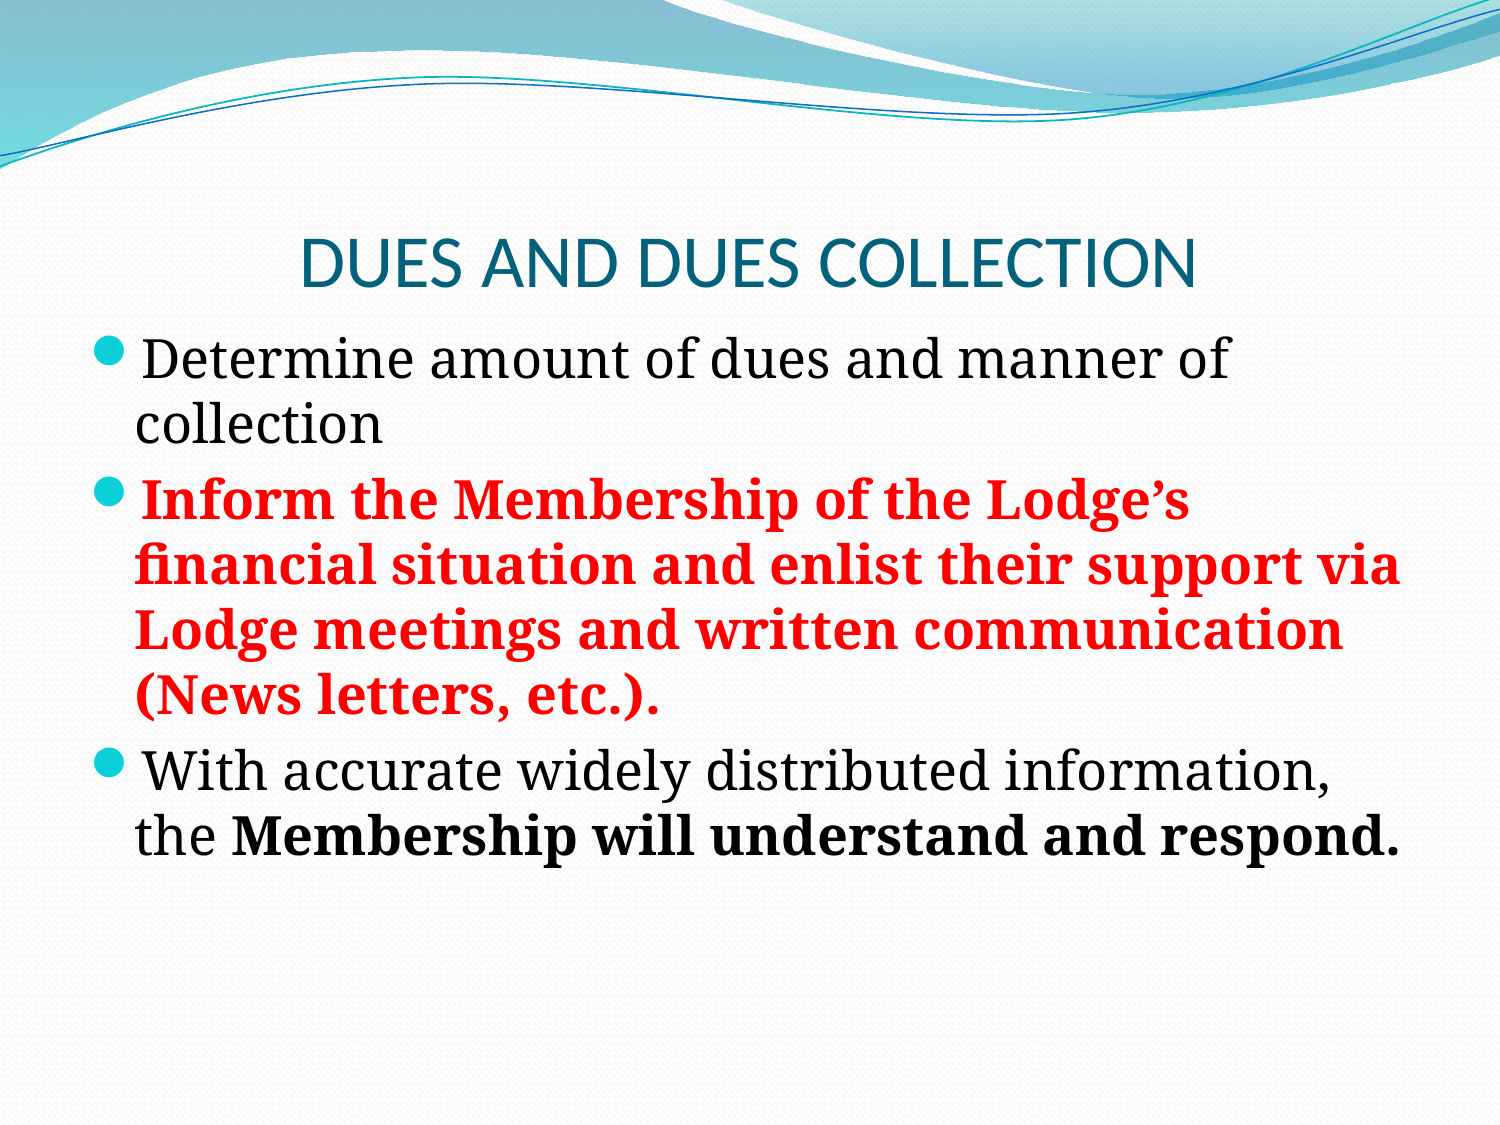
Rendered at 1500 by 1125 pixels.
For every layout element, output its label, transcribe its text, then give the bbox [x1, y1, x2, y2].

title DUES AND DUES COLLECTION [75, 115, 1425, 303]
list Determine amount of dues and manner of collection Inform the Membership of the Lodge’s financial situation and enlist their support via Lodge meetings and written communication (News letters, etc.). With accurate widely distributed information, the Membership will understand and respond. [75, 317, 1425, 1038]
